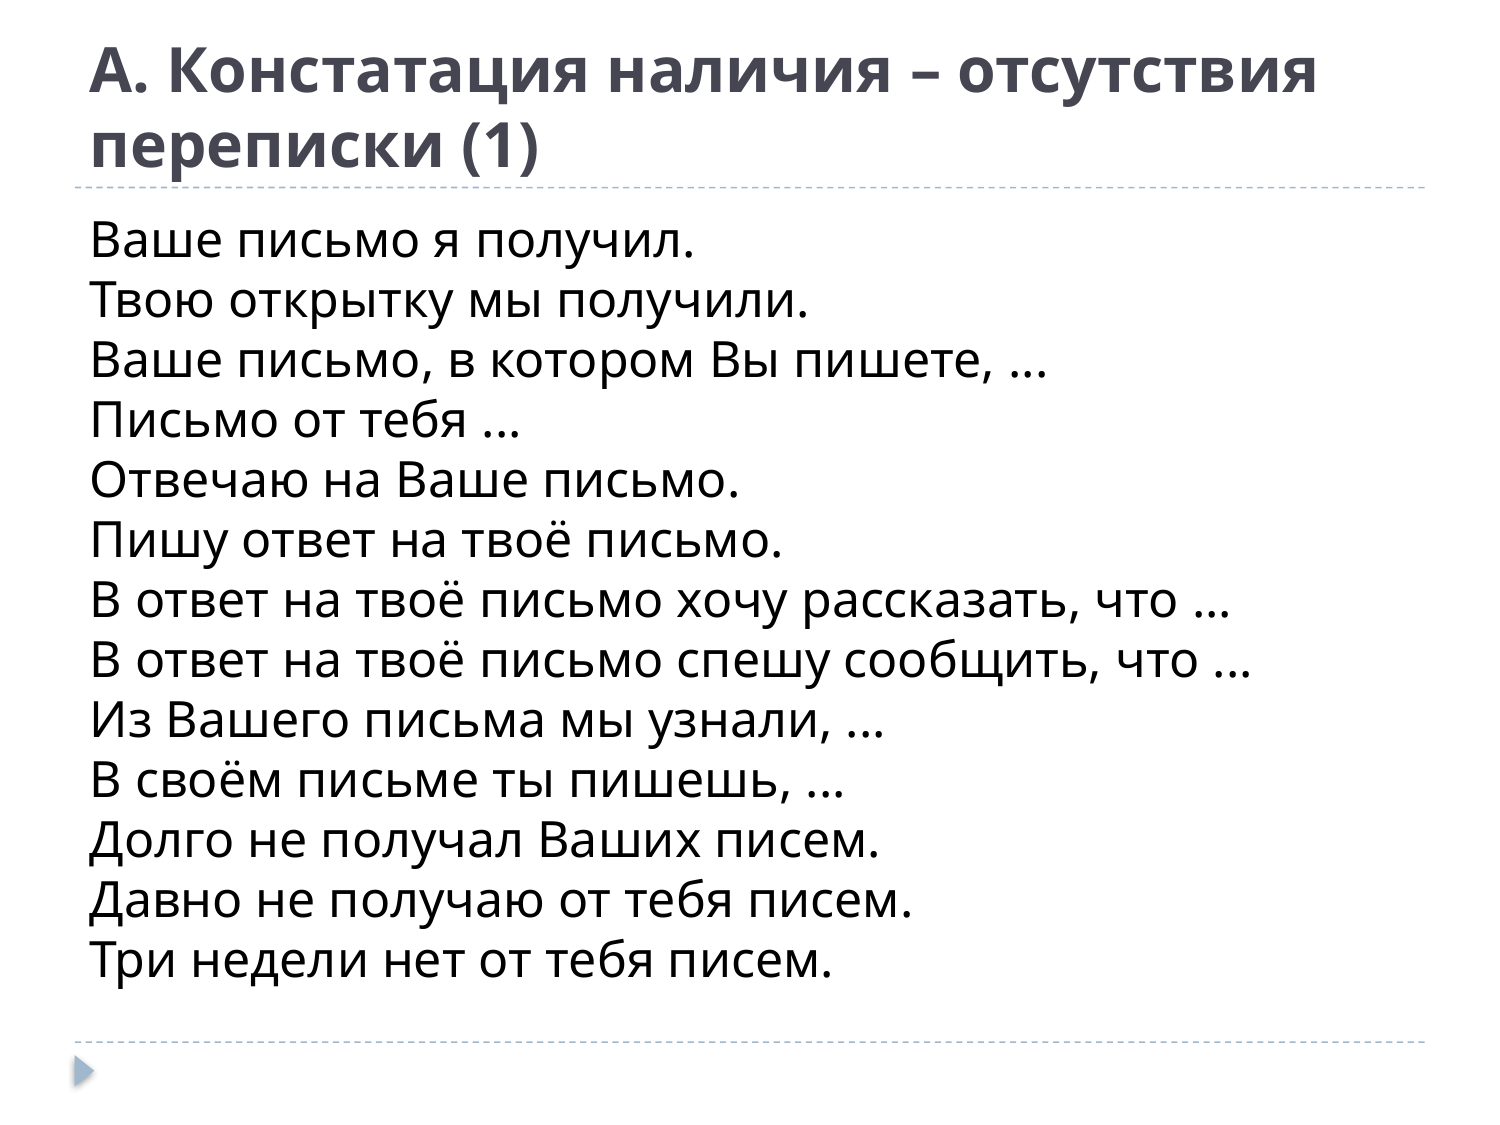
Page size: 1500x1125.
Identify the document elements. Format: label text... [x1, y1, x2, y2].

title А. Констатация наличия – отсутствия переписки (1) [75, 24, 1425, 188]
list Ваше письмо я получил. Твою открытку мы получили. Ваше письмо, в котором Вы пишете, ... Письмо от тебя ... Отвечаю на Ваше письмо. Пишу ответ на твоё письмо. В ответ на твоё письмо хочу рассказать, что ... В ответ на твоё письмо спешу сообщить, что ... Из Вашего письма мы узнали, ... В своём письме ты пишешь, ... Долго не получал Ваших писем. Давно не получаю от тебя писем. Три недели нет от тебя писем. [75, 200, 1425, 1010]
